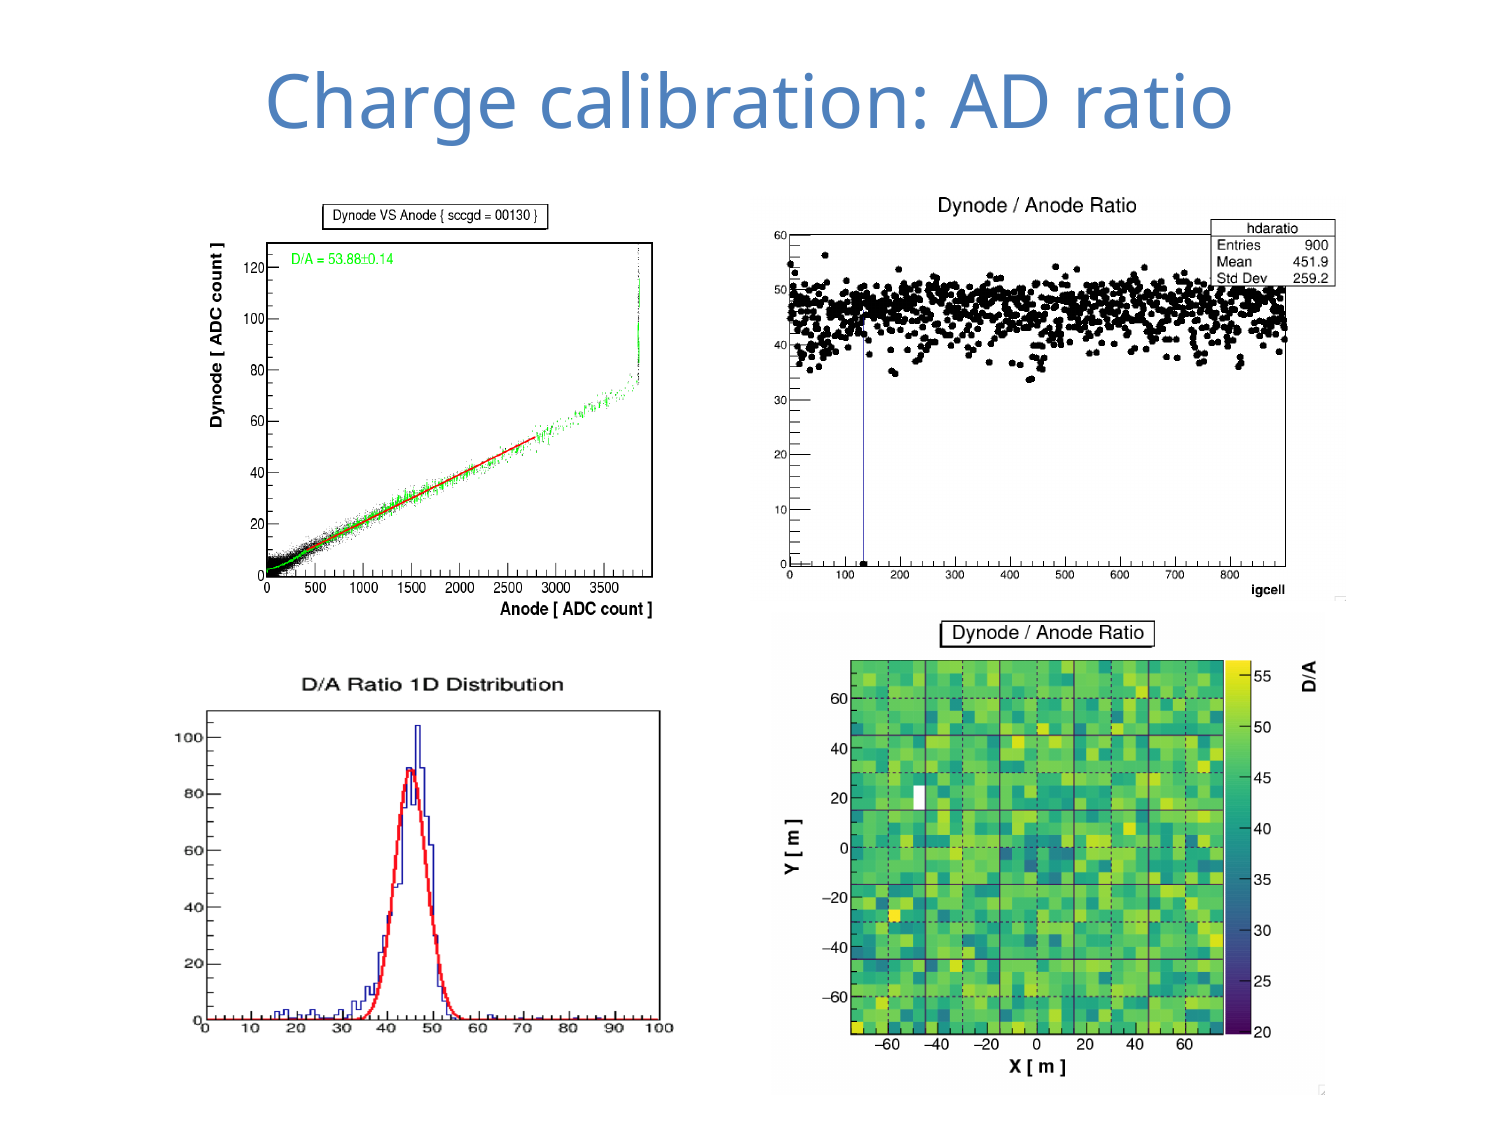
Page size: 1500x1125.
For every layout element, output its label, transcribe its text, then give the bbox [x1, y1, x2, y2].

title Charge calibration: AD ratio [48, 0, 1452, 198]
picture [151, 658, 688, 1050]
picture [749, 196, 1347, 602]
picture [203, 196, 667, 624]
picture [770, 612, 1325, 1095]
